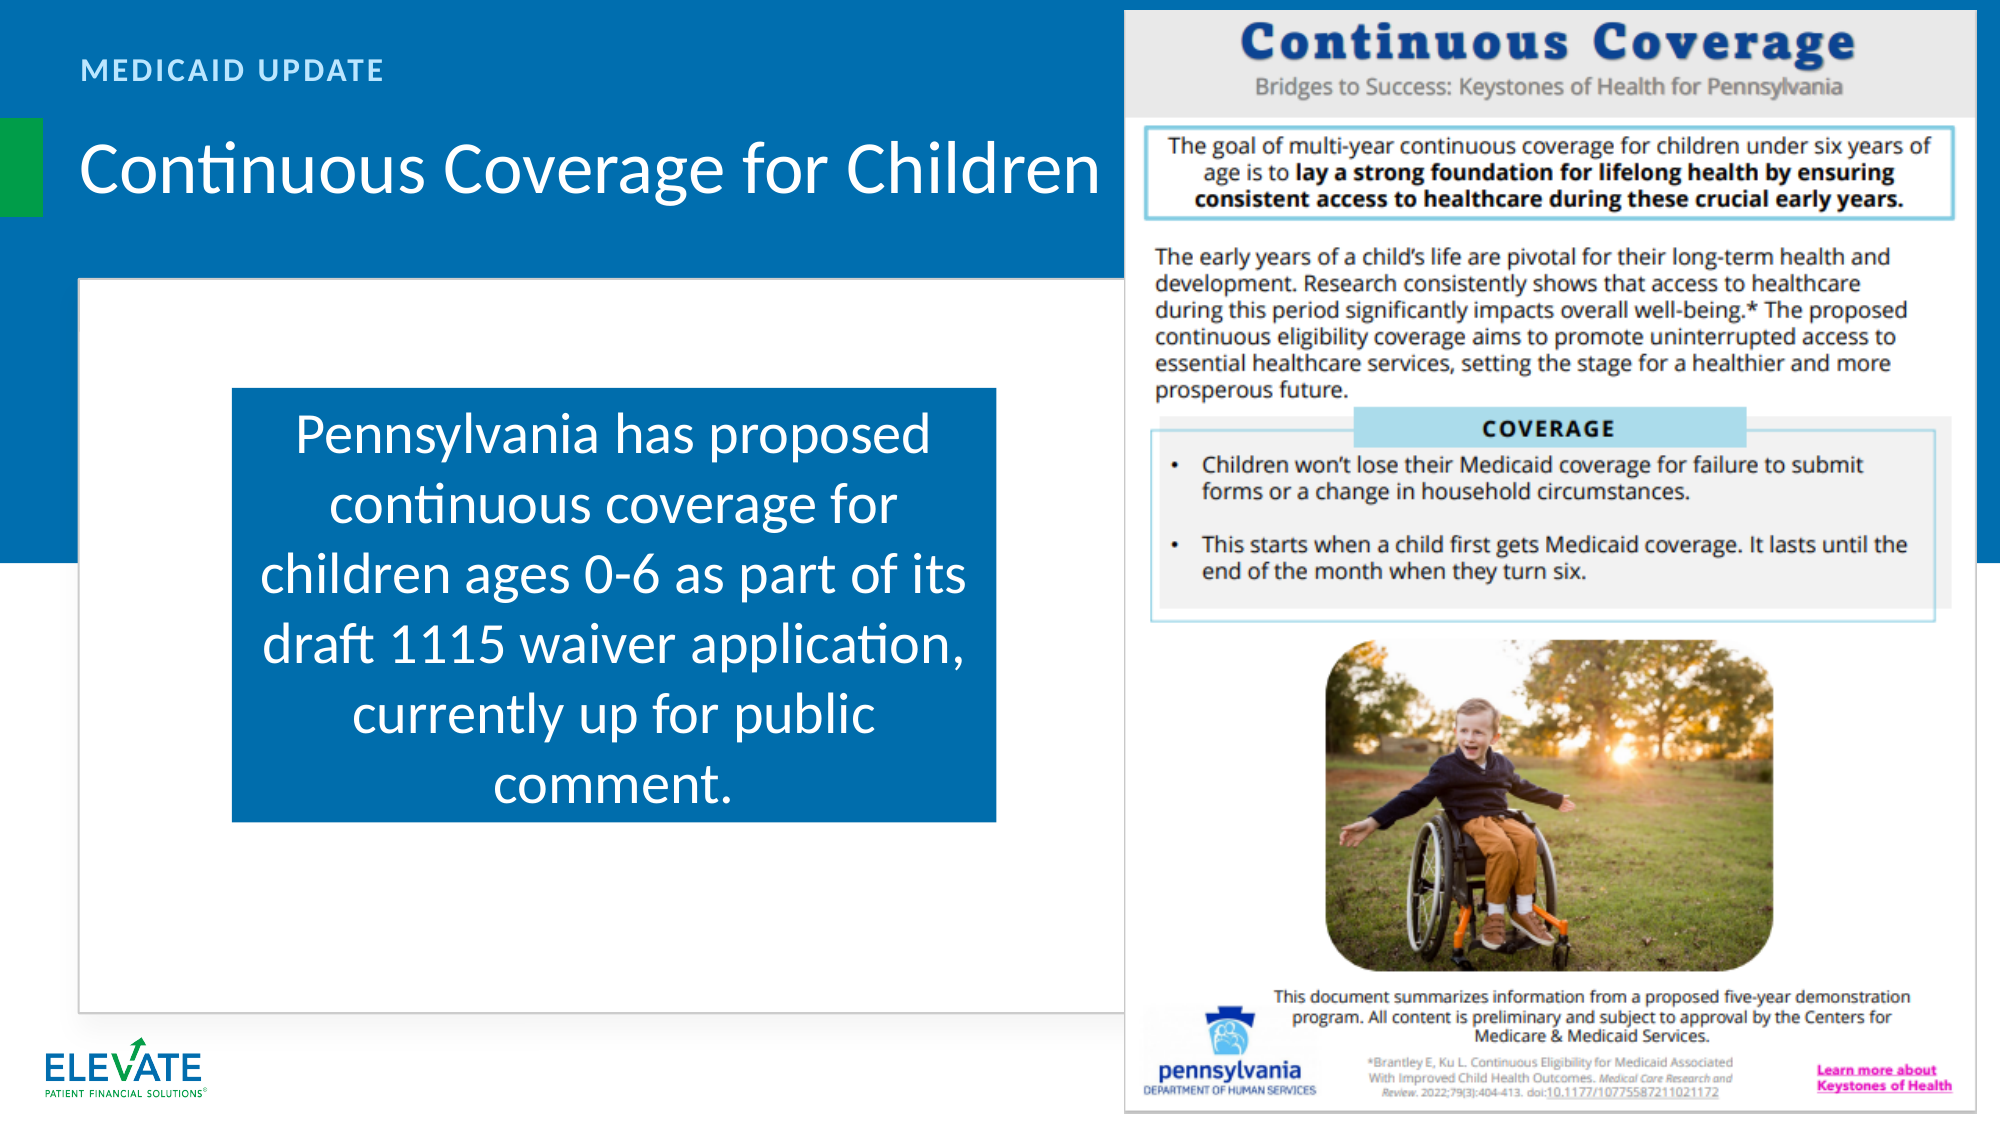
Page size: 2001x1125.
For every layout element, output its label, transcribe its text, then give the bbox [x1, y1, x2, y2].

title Continuous Coverage for Children [64, 119, 1124, 219]
picture [44, 1036, 208, 1099]
text_box Pennsylvania has proposed continuous coverage for children ages 0-6 as part of its draft 1115 waiver application, currently up for public comment. [231, 387, 997, 823]
picture [1124, 10, 1977, 1114]
text_box MEDICAID UPDATE [65, 40, 399, 96]
